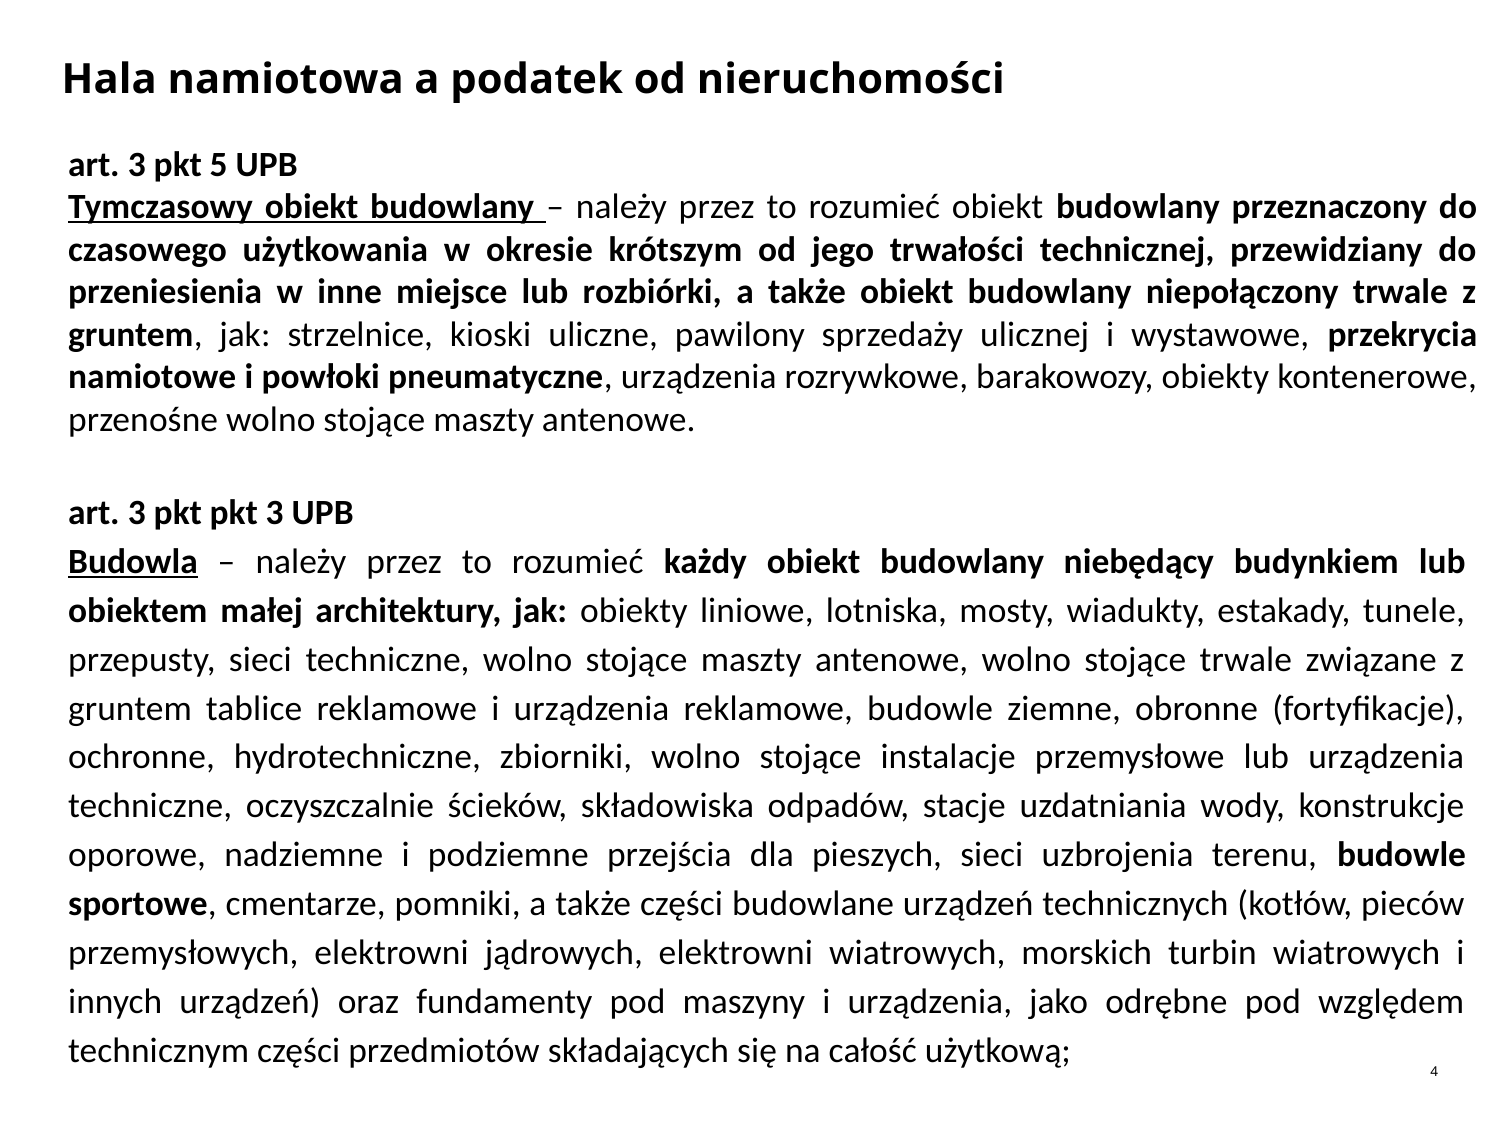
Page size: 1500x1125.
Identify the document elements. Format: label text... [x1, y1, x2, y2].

text_box art. 3 pkt pkt 3 UPB Budowla – należy przez to rozumieć każdy obiekt budowlany niebędący budynkiem lub obiektem małej architektury, jak: obiekty liniowe, lotniska, mosty, wiadukty, estakady, tunele, przepusty, sieci techniczne, wolno stojące maszty antenowe, wolno stojące trwale związane z gruntem tablice reklamowe i urządzenia reklamowe, budowle ziemne, obronne (fortyfikacje), ochronne, hydrotechniczne, zbiorniki, wolno stojące instalacje przemysłowe lub urządzenia techniczne, oczyszczalnie ścieków, składowiska odpadów, stacje uzdatniania wody, konstrukcje oporowe, nadziemne i podziemne przejścia dla pieszych, sieci uzbrojenia terenu, budowle sportowe, cmentarze, pomniki, a także części budowlane urządzeń technicznych (kotłów, pieców przemysłowych, elektrowni jądrowych, elektrowni wiatrowych, morskich turbin wiatrowych i innych urządzeń) oraz fundamenty pod maszyny i urządzenia, jako odrębne pod względem technicznym części przedmiotów składających się na całość użytkową; [53, 475, 1481, 1077]
title Hala namiotowa a podatek od nieruchomości [61, 52, 1439, 107]
text_box art. 3 pkt 5 UPB Tymczasowy obiekt budowlany – należy przez to rozumieć obiekt budowlany przeznaczony do czasowego użytkowania w okresie krótszym od jego trwałości technicznej, przewidziany do przeniesienia w inne miejsce lub rozbiórki, a także obiekt budowlany niepołączony trwale z gruntem, jak: strzelnice, kioski uliczne, pawilony sprzedaży ulicznej i wystawowe, przekrycia namiotowe i powłoki pneumatyczne, urządzenia rozrywkowe, barakowozy, obiekty kontenerowe, przenośne wolno stojące maszty antenowe. [53, 133, 1493, 446]
